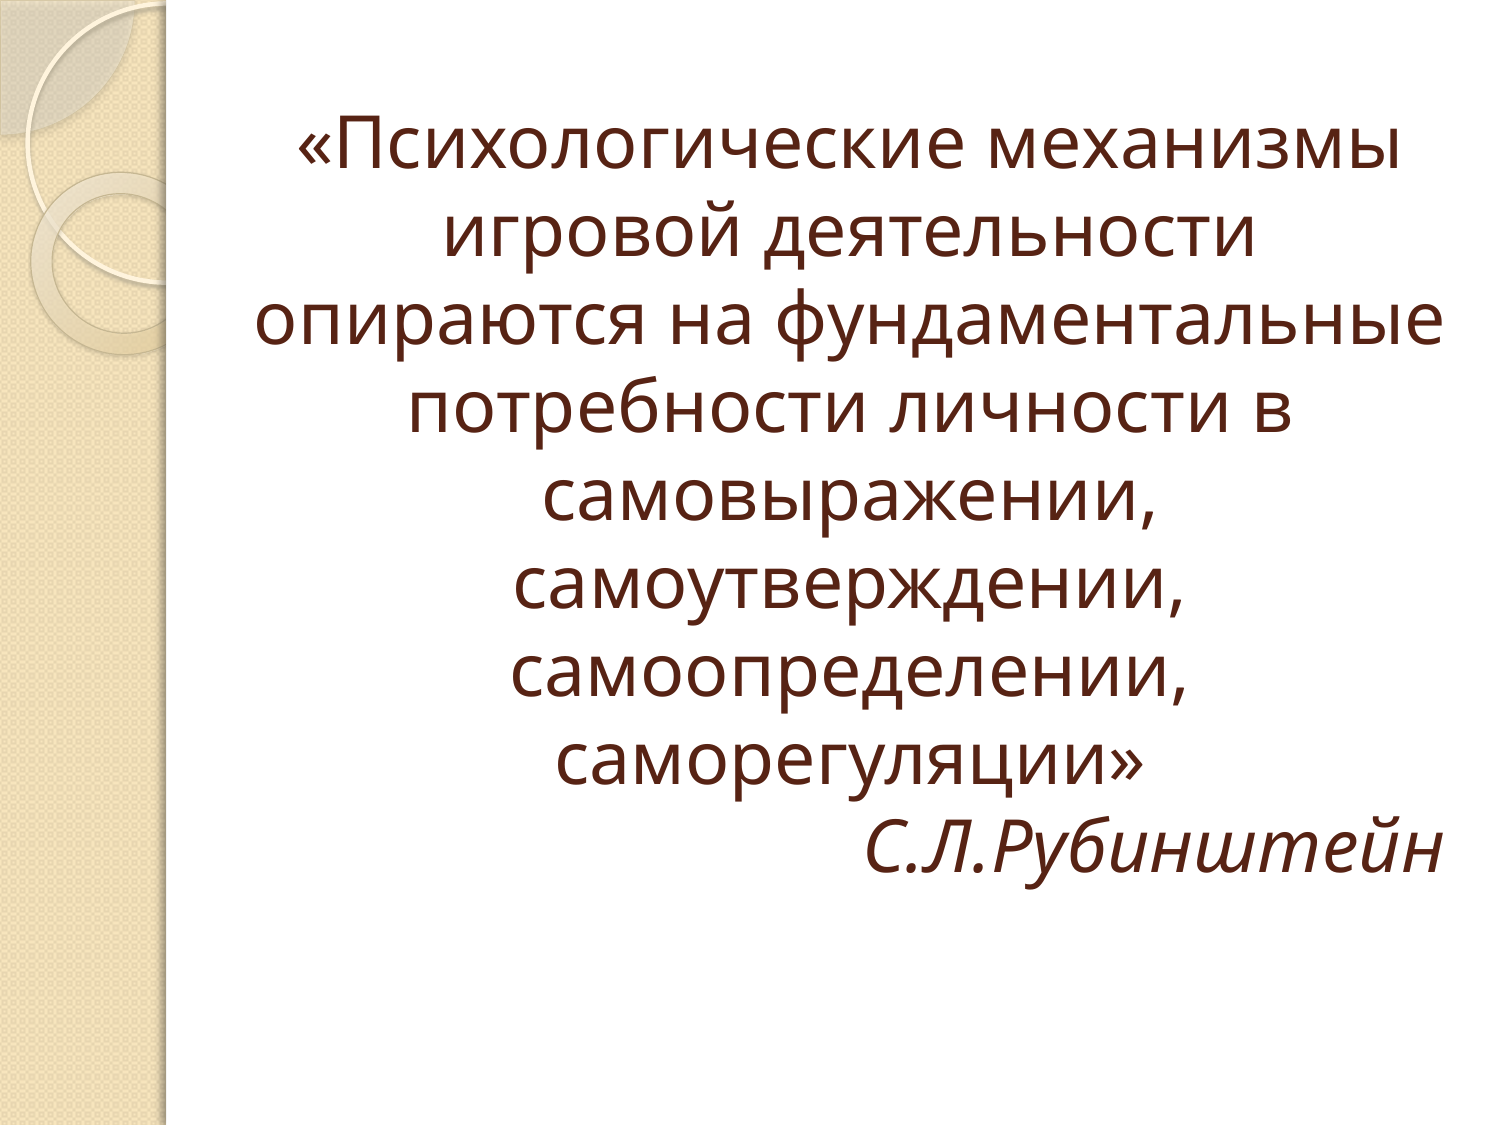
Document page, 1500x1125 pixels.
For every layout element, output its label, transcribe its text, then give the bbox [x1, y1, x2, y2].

title «Психологические механизмы игровой деятельности опираются на фундаментальные потребности личности в самовыражении, самоутверждении, самоопределении, саморегуляции» С.Л.Рубинштейн [235, 45, 1466, 938]
